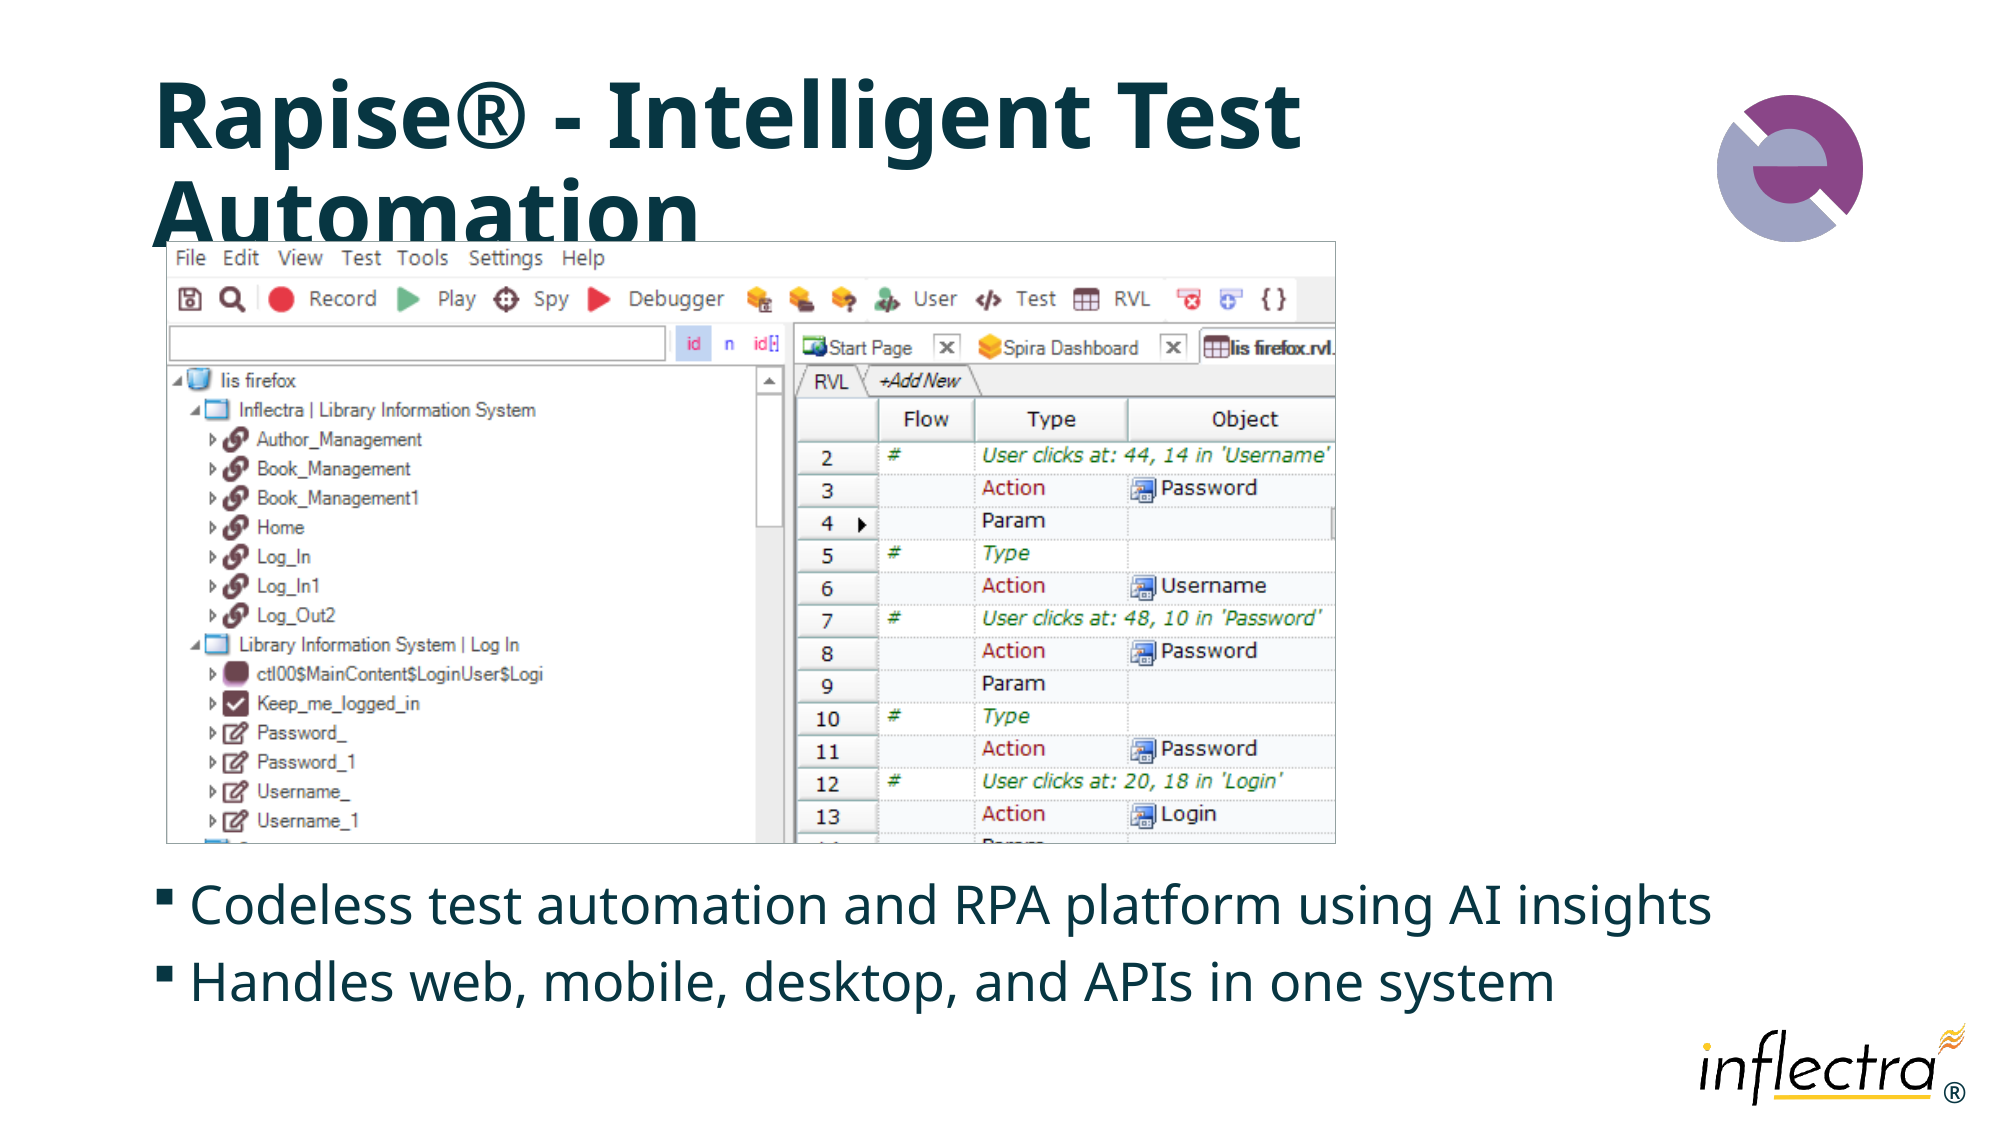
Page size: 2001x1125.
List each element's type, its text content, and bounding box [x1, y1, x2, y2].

picture [166, 241, 1336, 844]
title Rapise® - Intelligent Test Automation [137, 59, 1863, 278]
picture [1692, 1017, 1971, 1112]
picture [1717, 95, 1863, 242]
list Codeless test automation and RPA platform using AI insights Handles web, mobile, desktop, and APIs in one system [137, 870, 1863, 1066]
